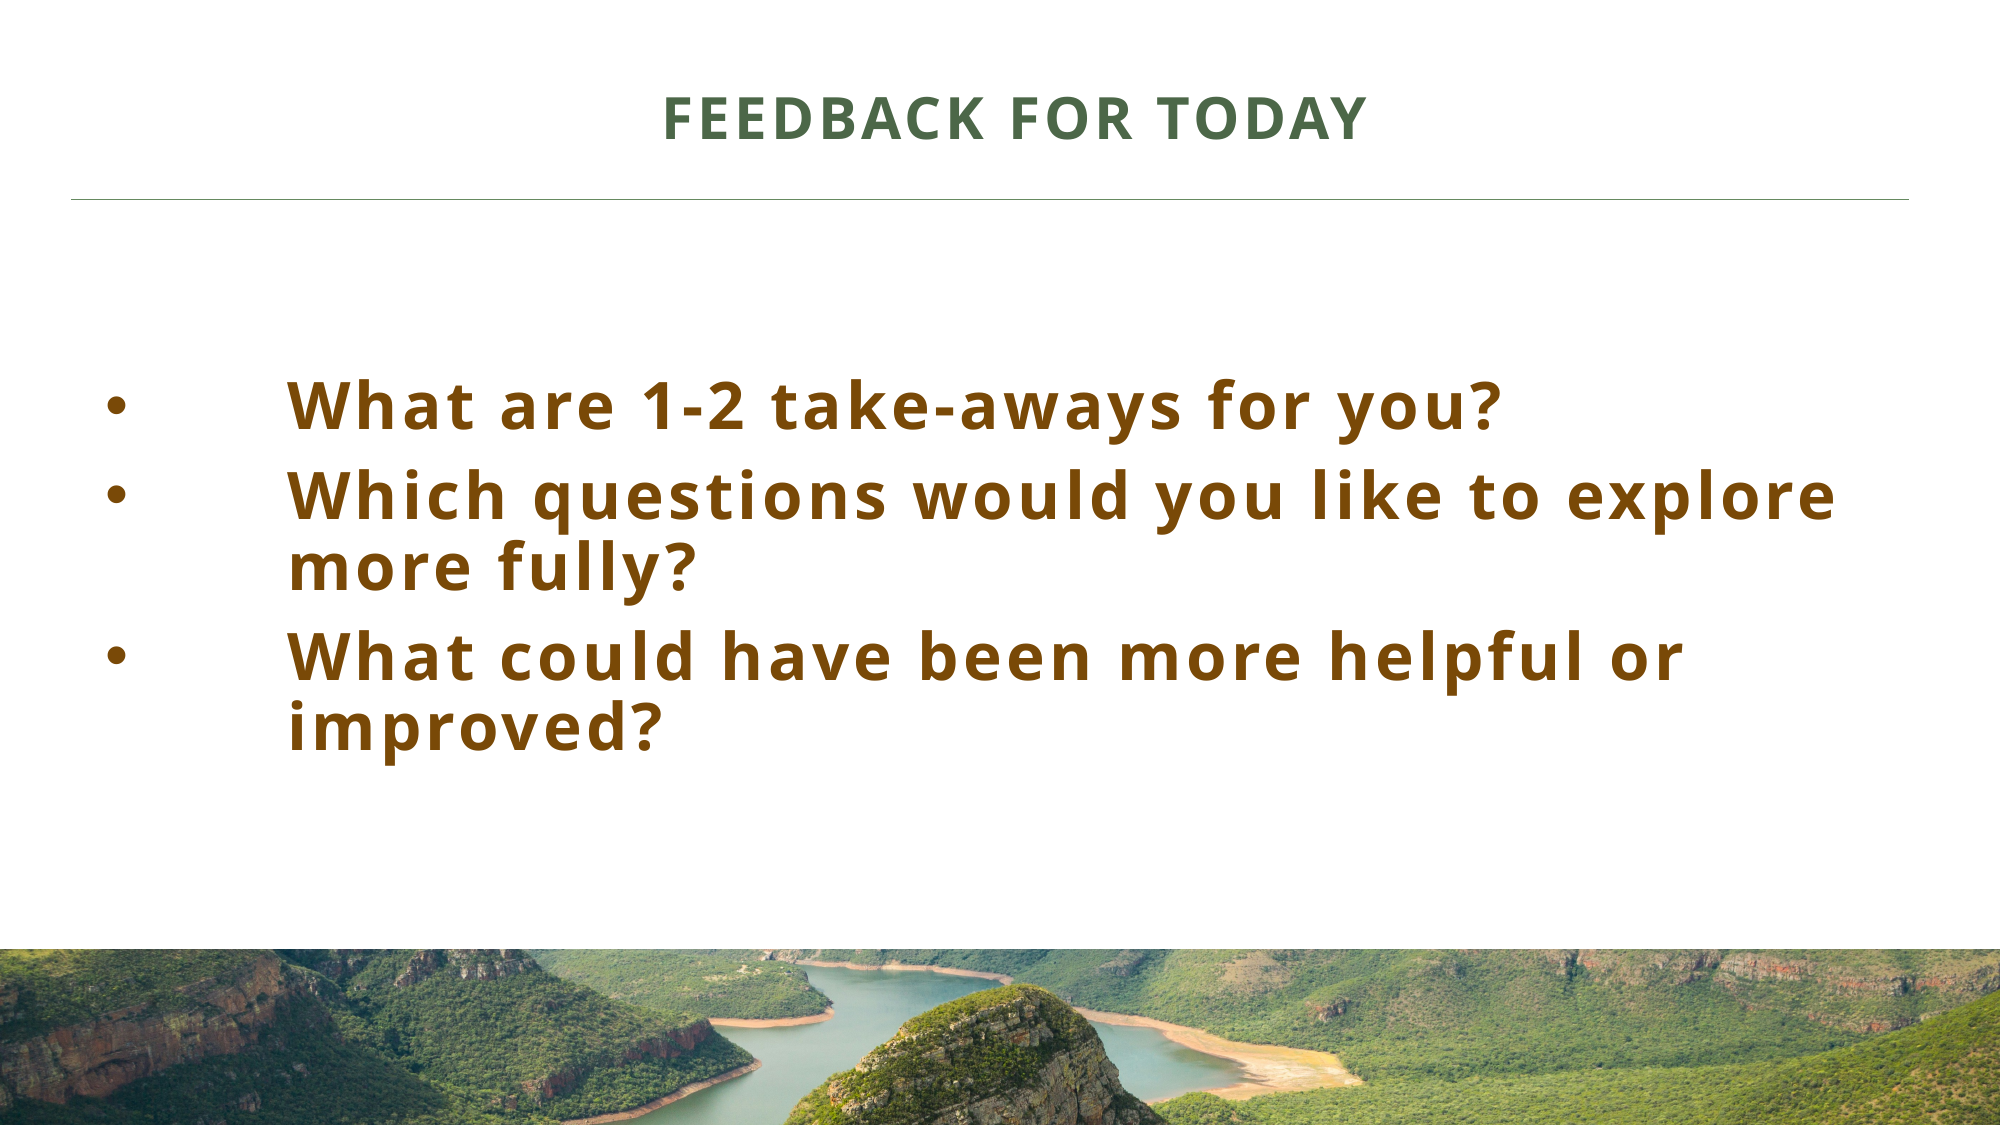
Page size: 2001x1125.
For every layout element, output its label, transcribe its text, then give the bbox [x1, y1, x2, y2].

picture [0, 196, 2000, 1125]
title FEEDBACK FOR TODAY [71, 81, 1959, 175]
